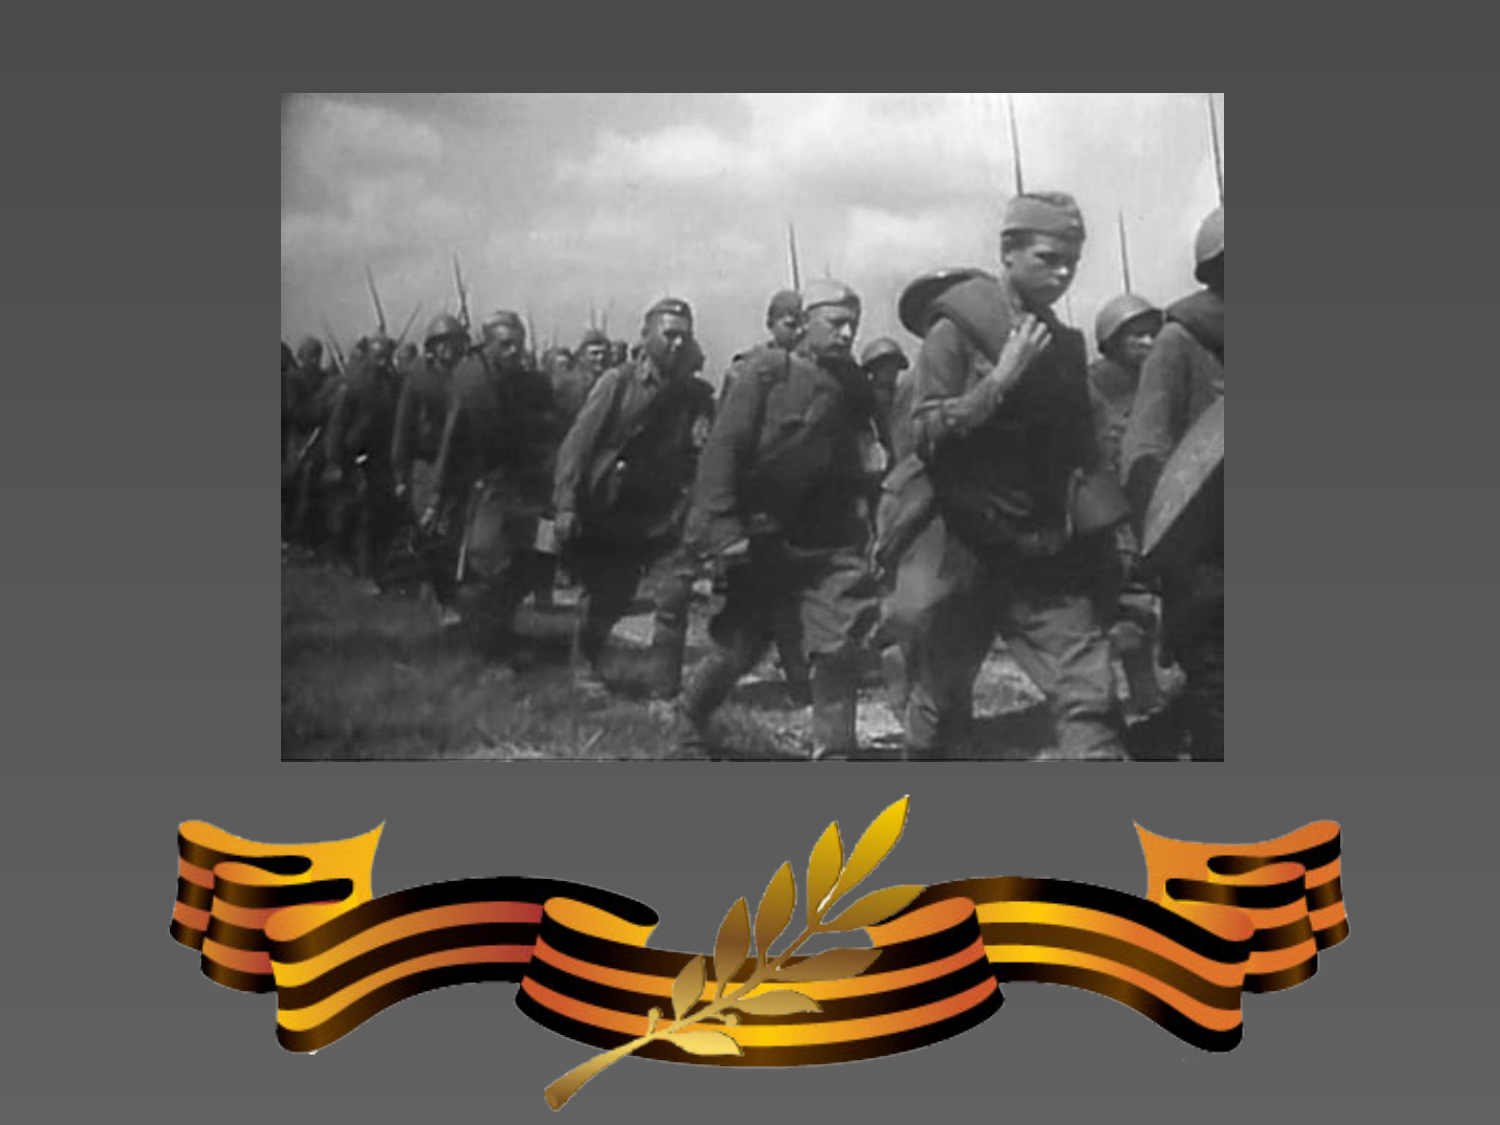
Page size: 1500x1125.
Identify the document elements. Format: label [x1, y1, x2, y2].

picture [147, 791, 1383, 1124]
list [280, 93, 1224, 762]
